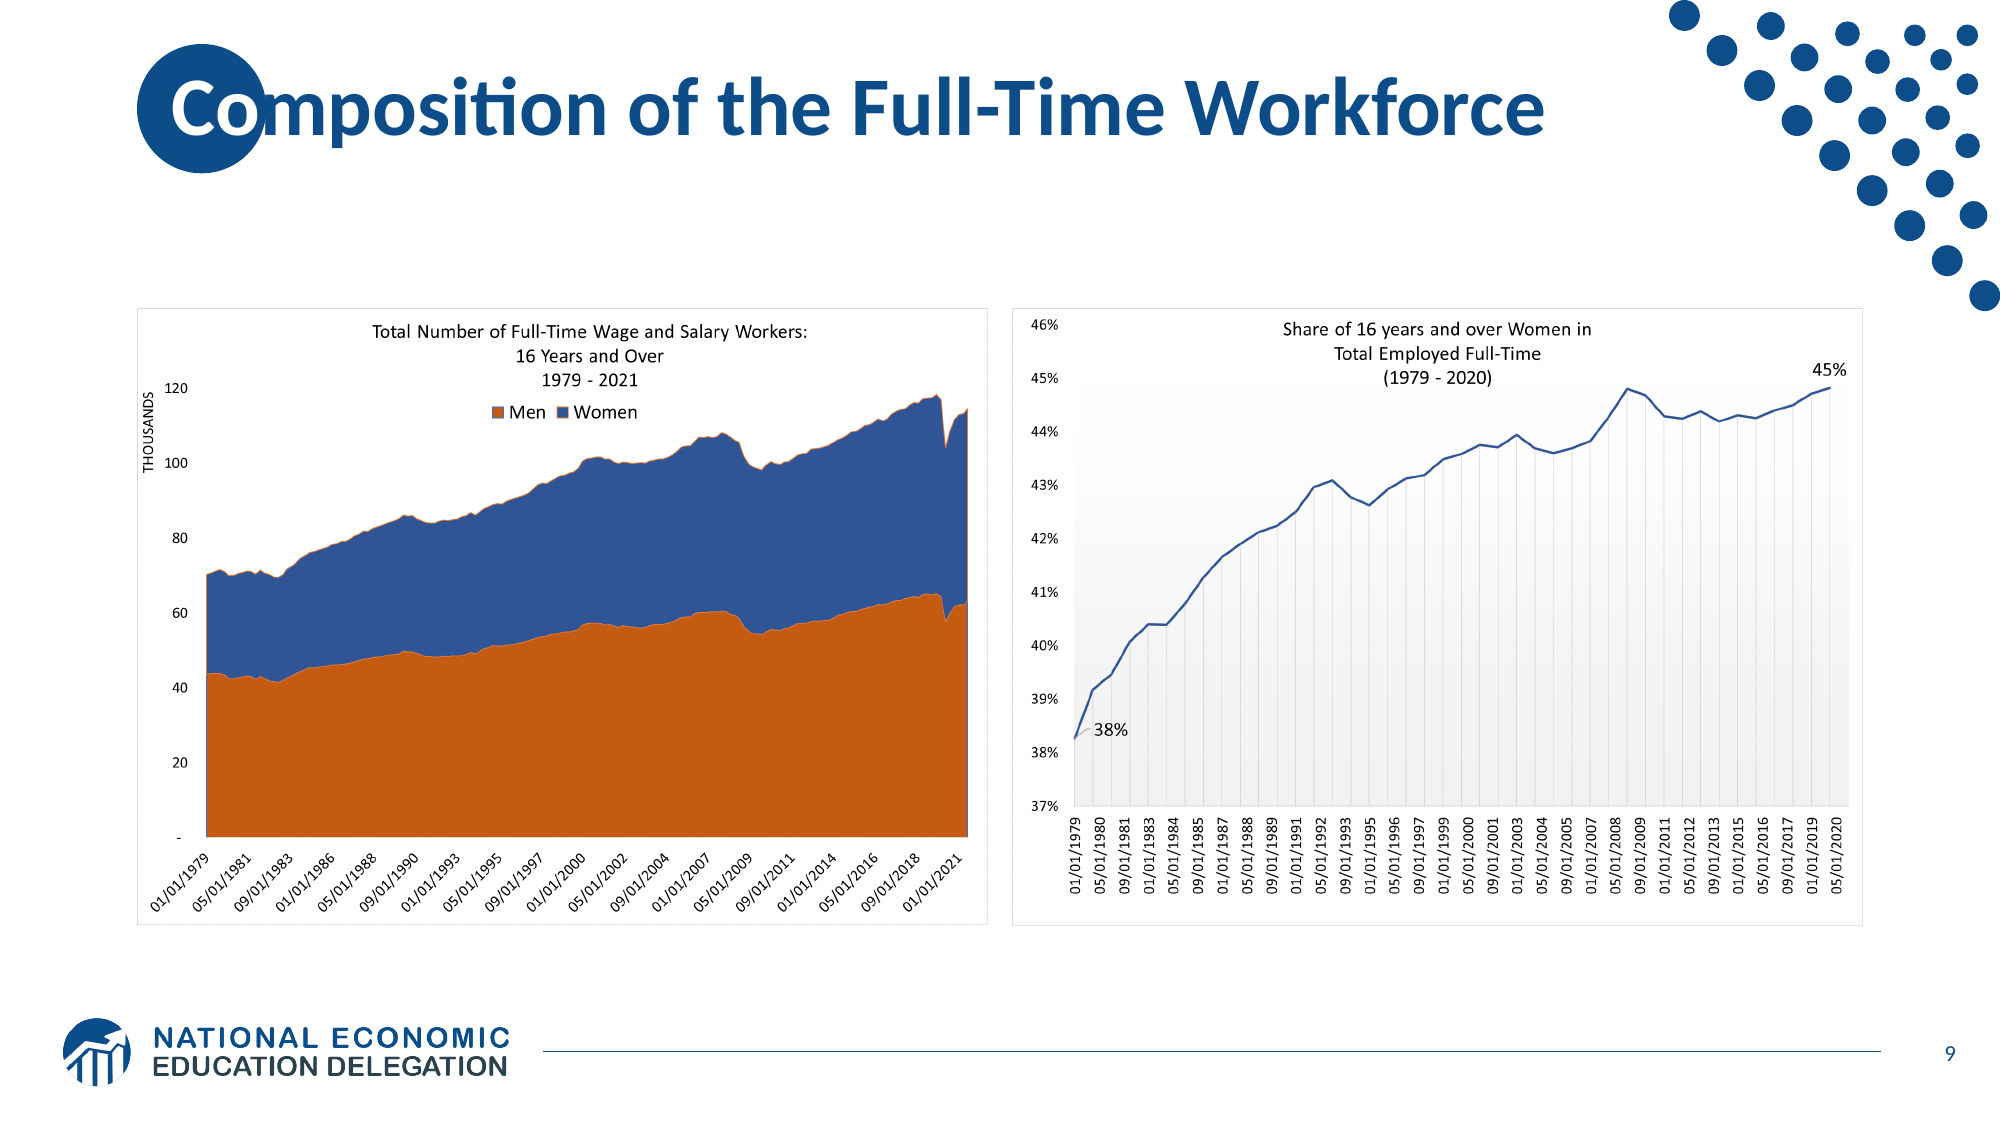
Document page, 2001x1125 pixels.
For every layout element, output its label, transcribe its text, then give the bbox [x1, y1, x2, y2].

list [1012, 308, 1863, 926]
slide_number 9 [1521, 1022, 1972, 1082]
title Composition of the Full-Time Workforce [137, 0, 1863, 218]
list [137, 308, 988, 926]
picture [55, 1013, 520, 1091]
